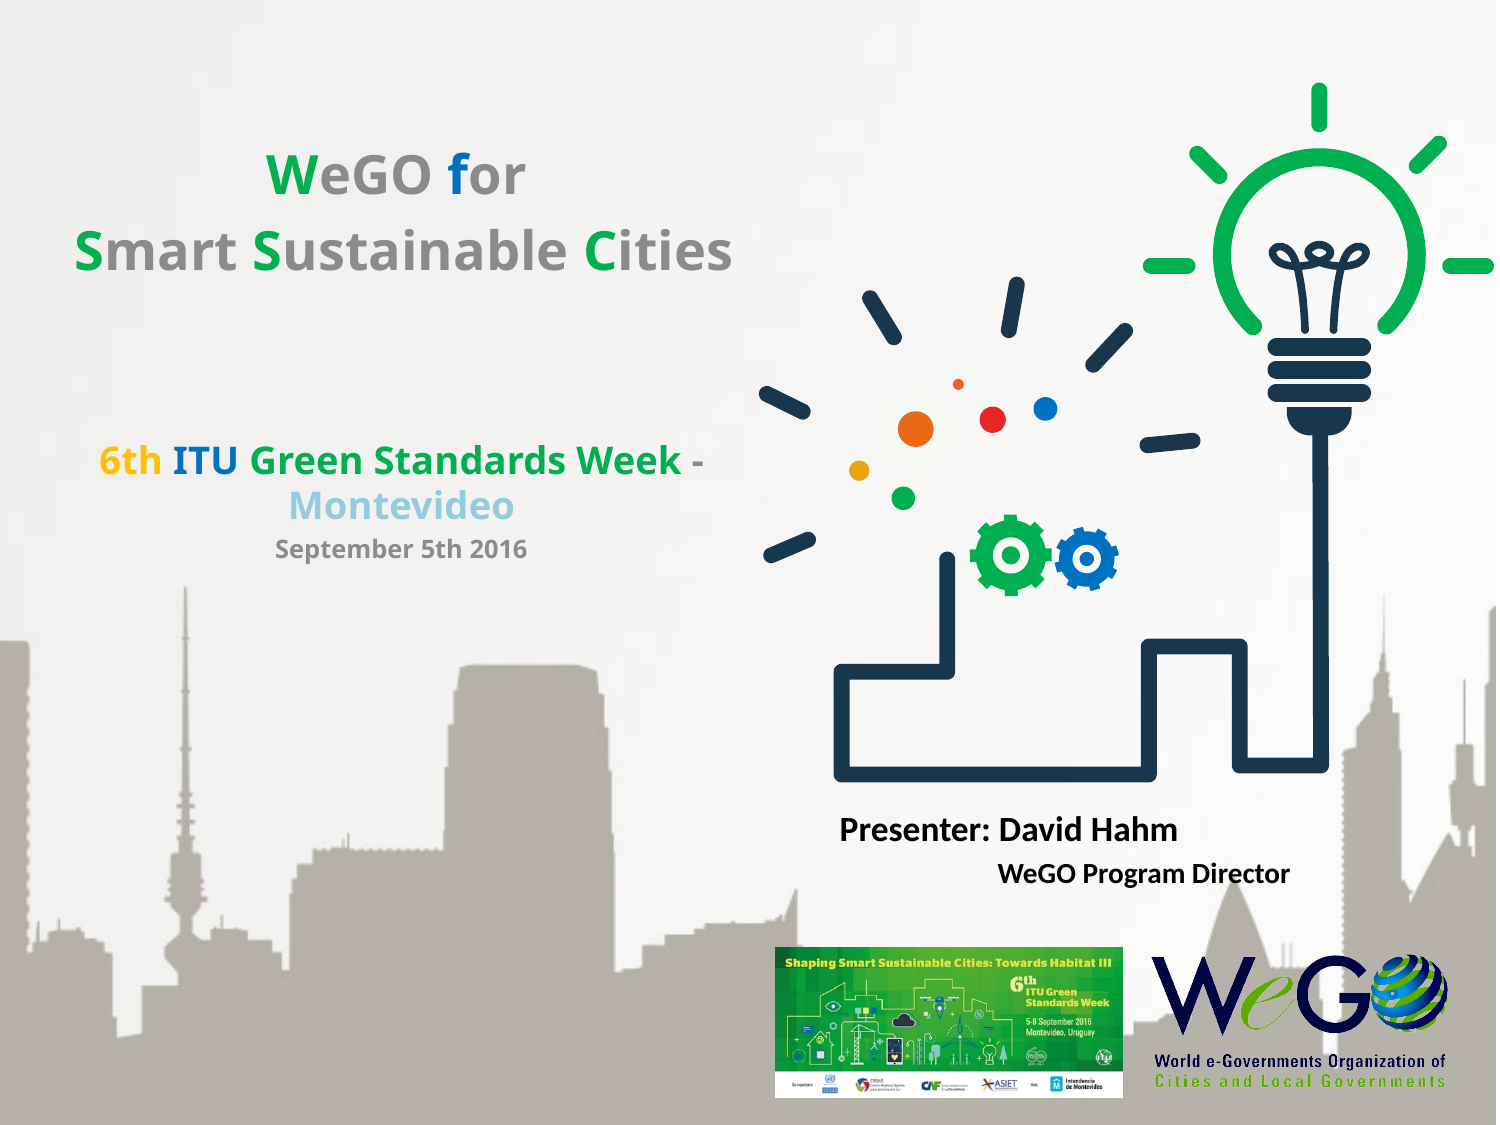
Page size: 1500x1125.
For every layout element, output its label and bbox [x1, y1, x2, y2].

picture [0, 0, 1496, 1125]
text_box [758, 82, 1495, 783]
